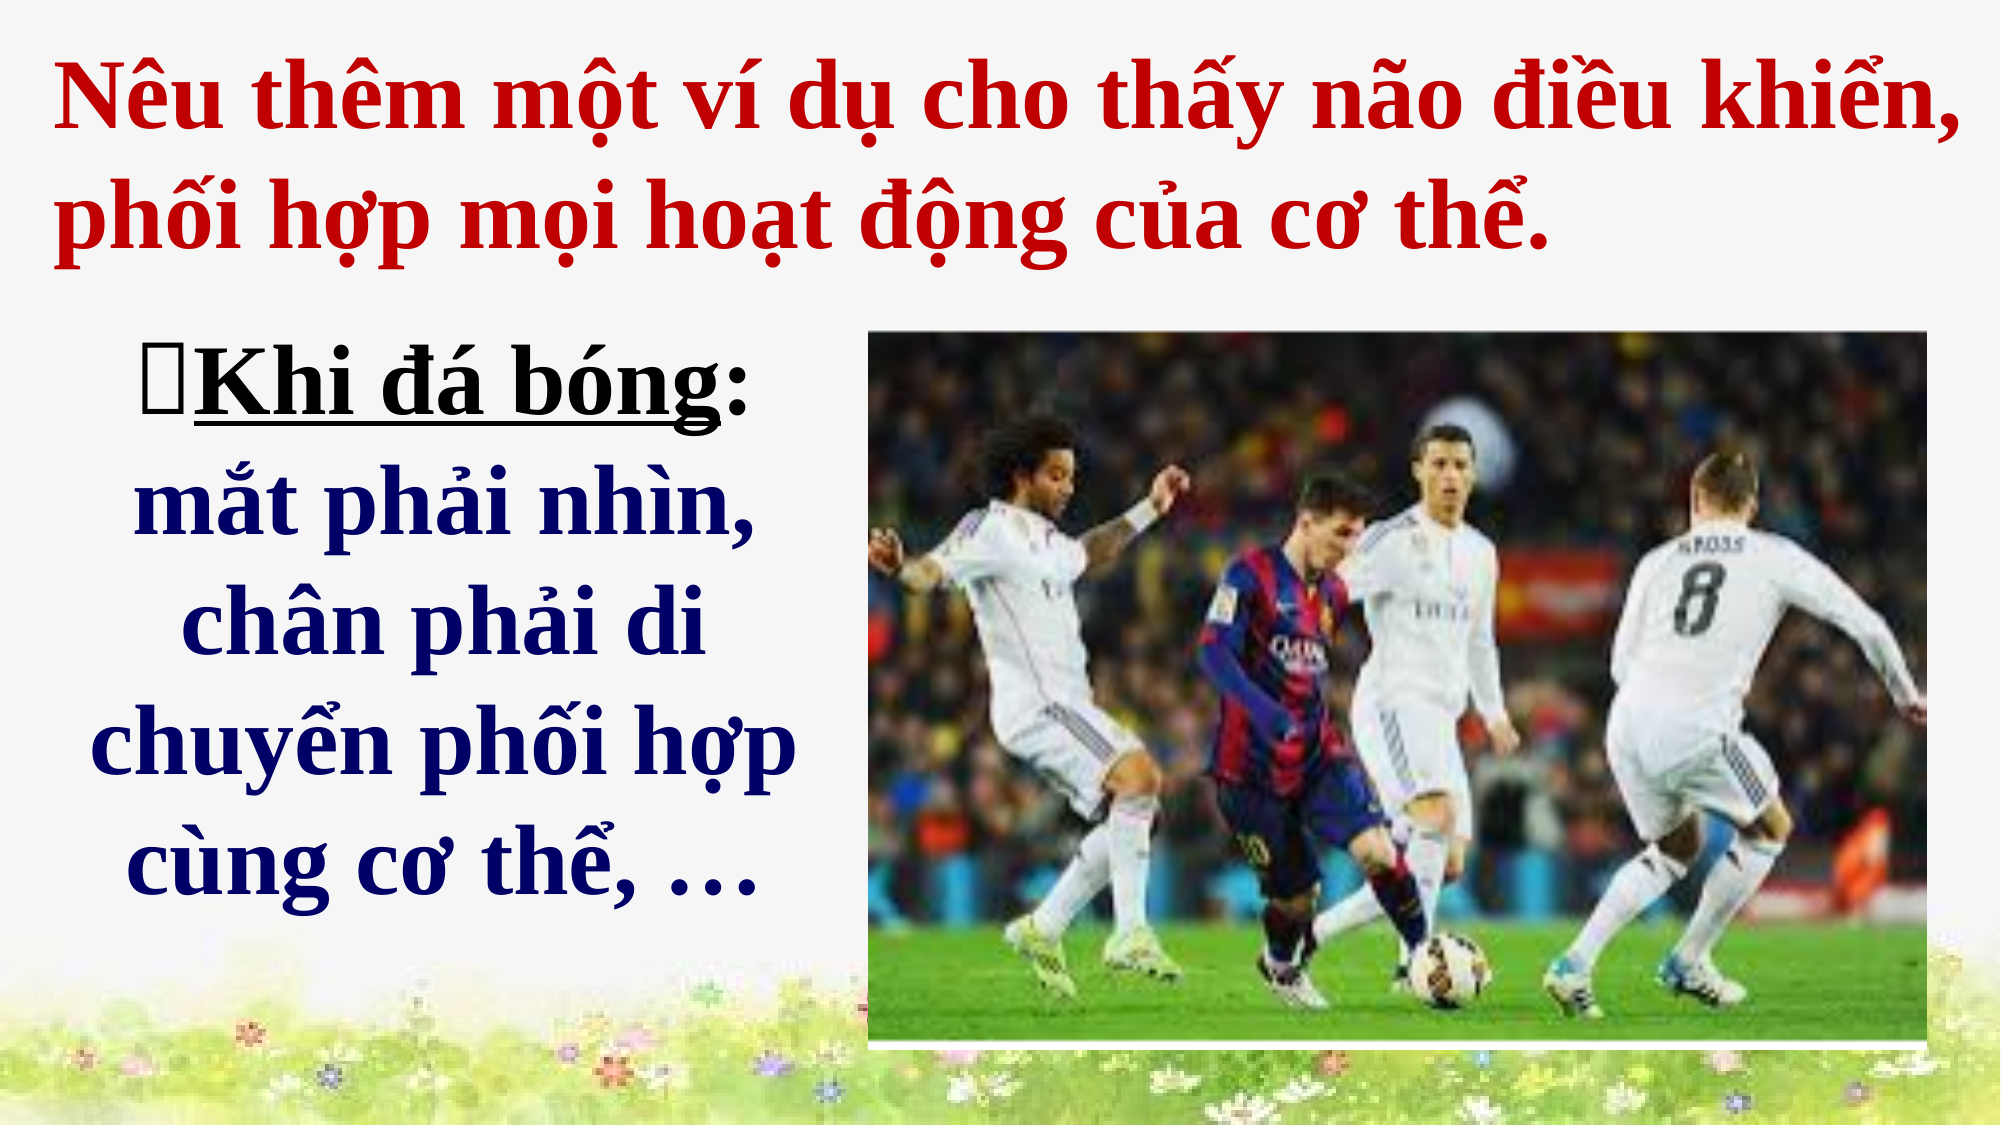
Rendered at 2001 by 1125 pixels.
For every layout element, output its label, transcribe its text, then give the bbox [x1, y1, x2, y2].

text_box Nêu thêm một ví dụ cho thấy não điều khiển, phối hợp mọi hoạt động của cơ thể. [38, 21, 2000, 276]
picture [0, 0, 2001, 1125]
text_box Khi đá bóng: mắt phải nhìn, chân phải di chuyển phối hợp cùng cơ thể, … [41, 307, 848, 923]
